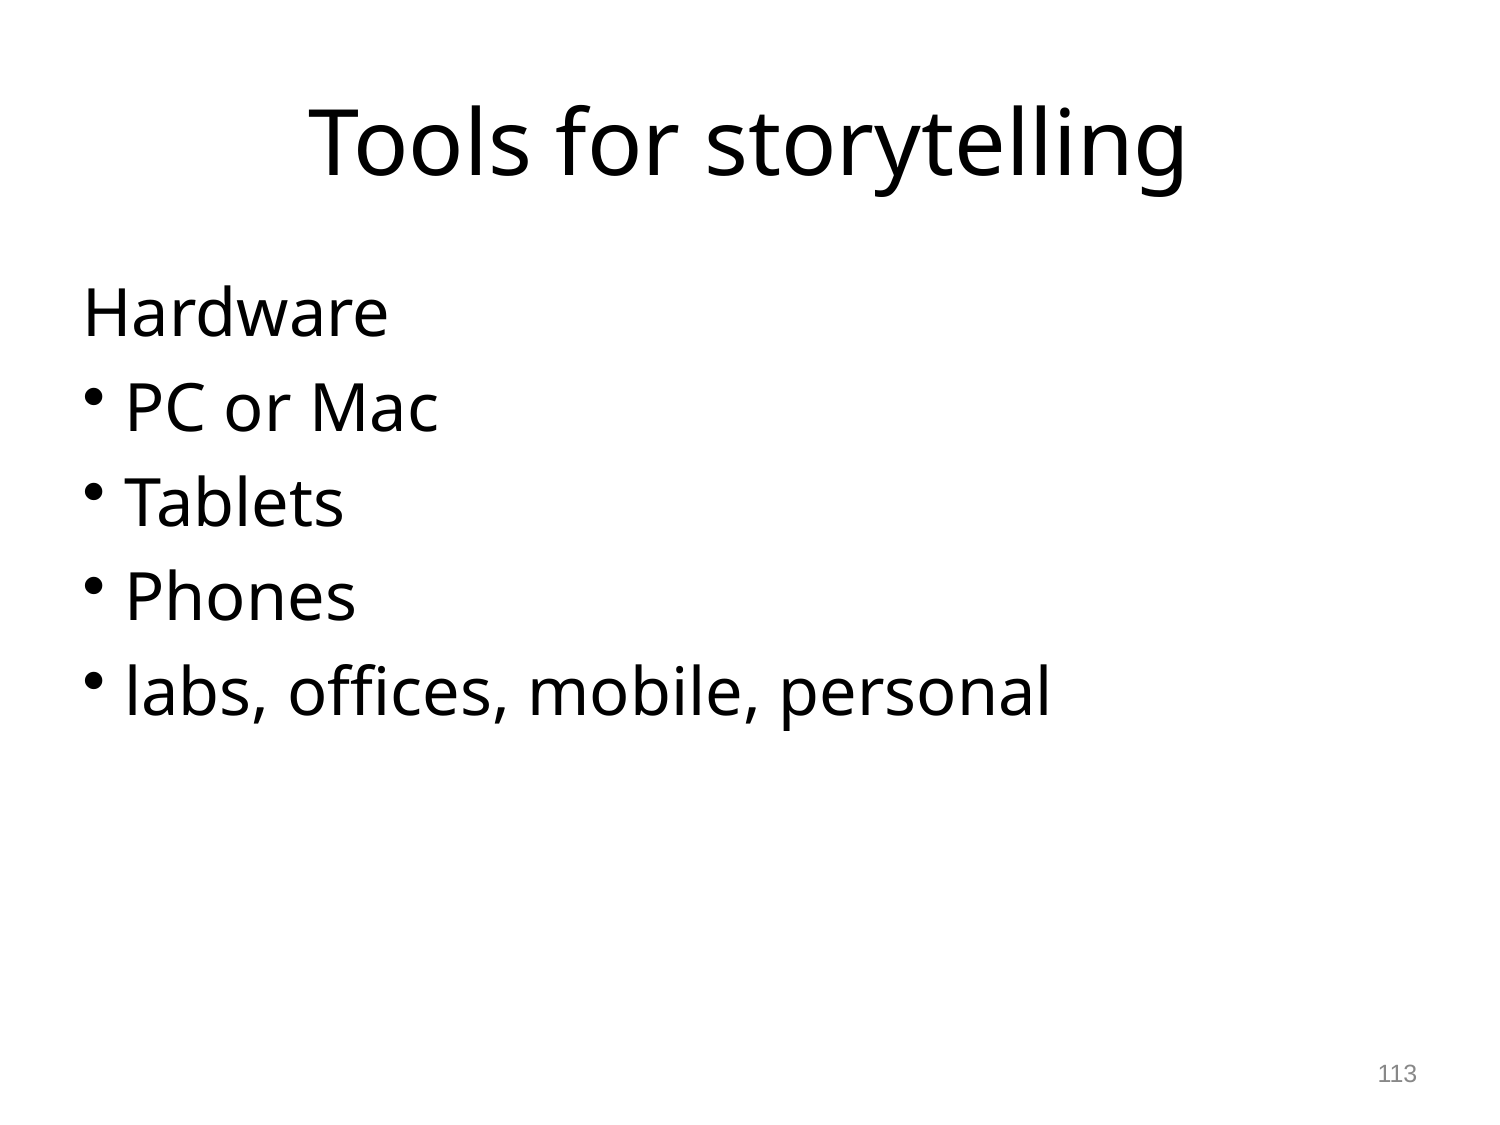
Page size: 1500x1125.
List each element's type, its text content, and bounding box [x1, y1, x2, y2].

title Tools for storytelling [74, 14, 1426, 261]
slide_number 113 [1365, 1049, 1426, 1096]
subtitle Hardware PC or Mac Tablets Phones labs, offices, mobile, personal [74, 261, 1426, 1125]
